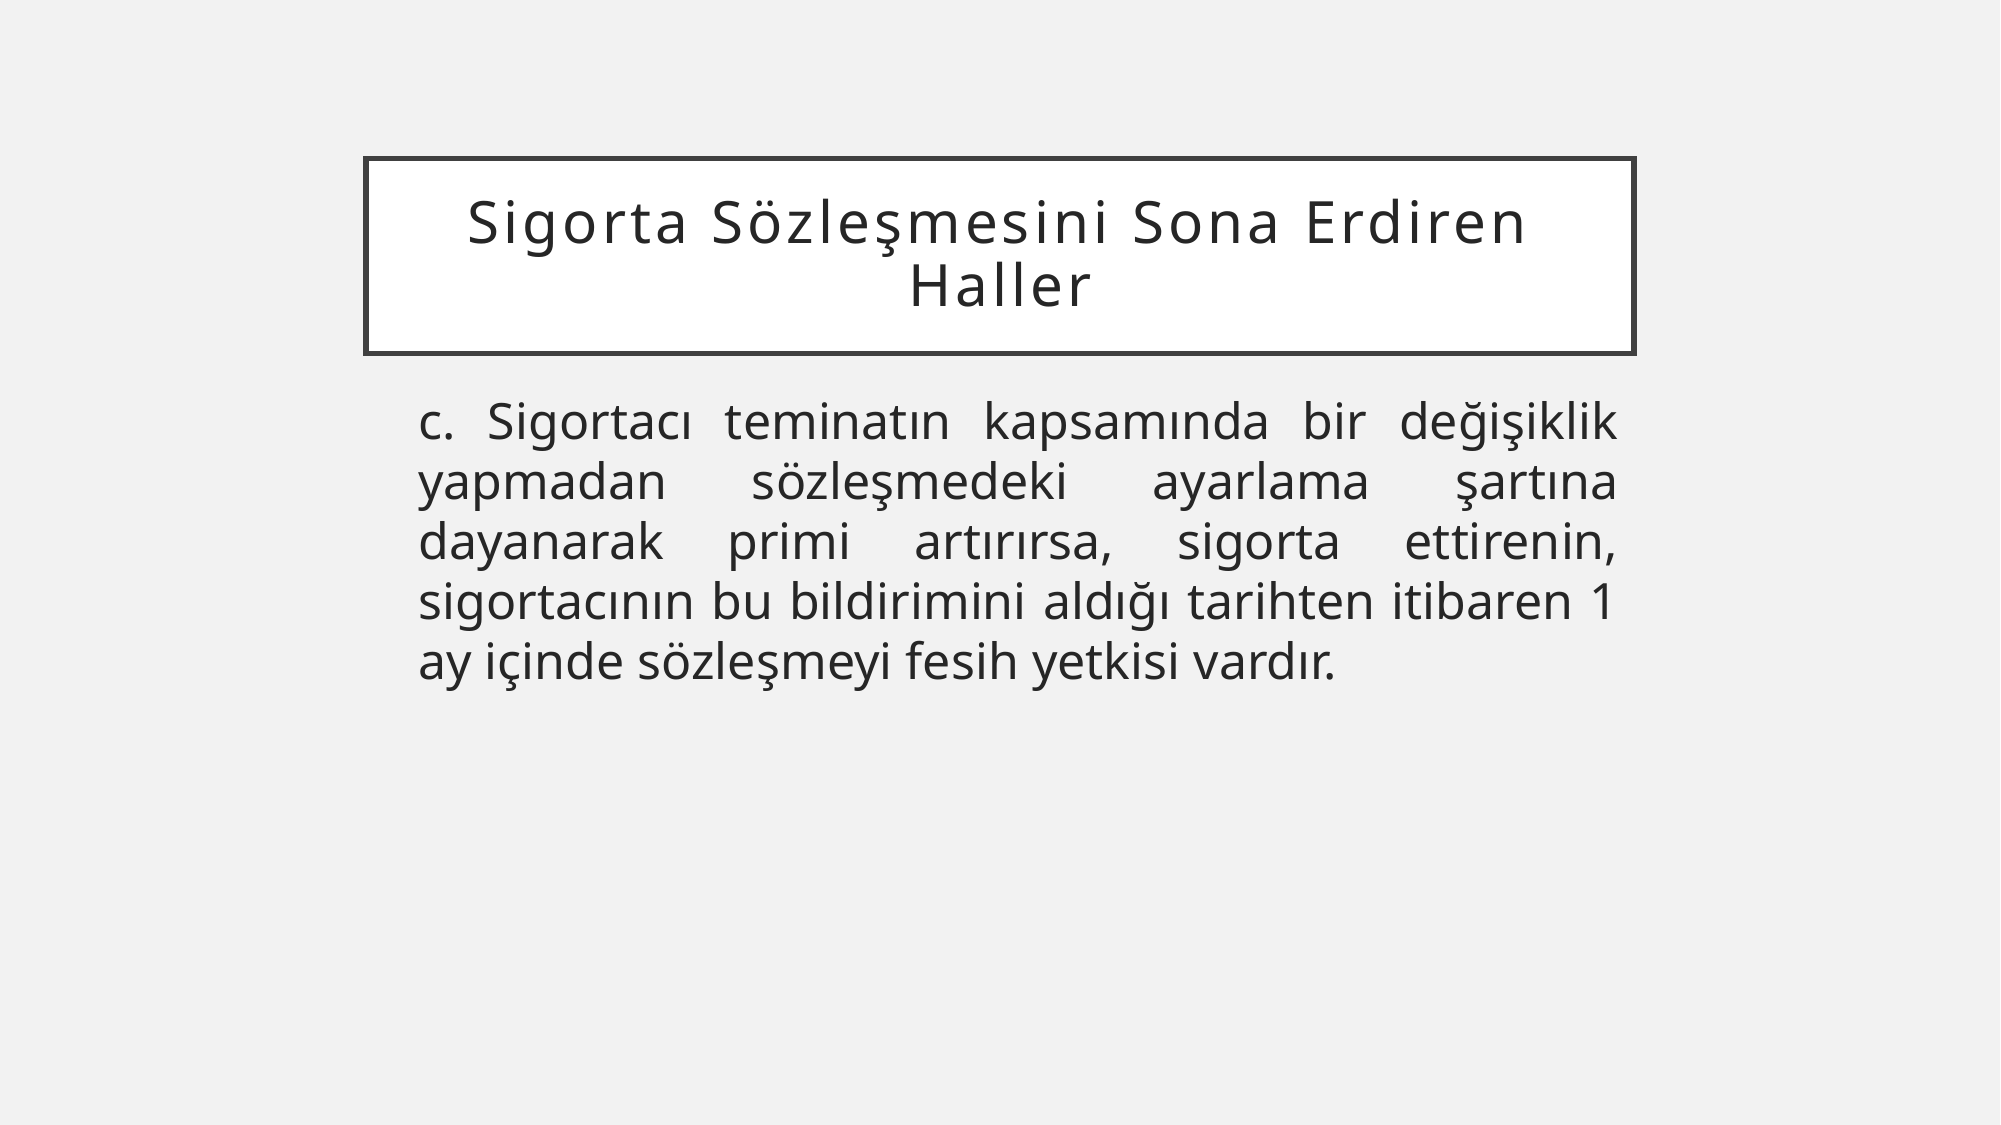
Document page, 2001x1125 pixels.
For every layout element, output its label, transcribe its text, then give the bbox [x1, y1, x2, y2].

title Sigorta Sözleşmesini Sona Erdiren Haller [363, 156, 1637, 356]
list c. Sigortacı teminatın kapsamında bir değişiklik yapmadan sözleşmedeki ayarlama şartına dayanarak primi artırırsa, sigorta ettirenin, sigortacının bu bildirimini aldığı tarihten itibaren 1 ay içinde sözleşmeyi fesih yetkisi vardır. [366, 382, 1634, 891]
